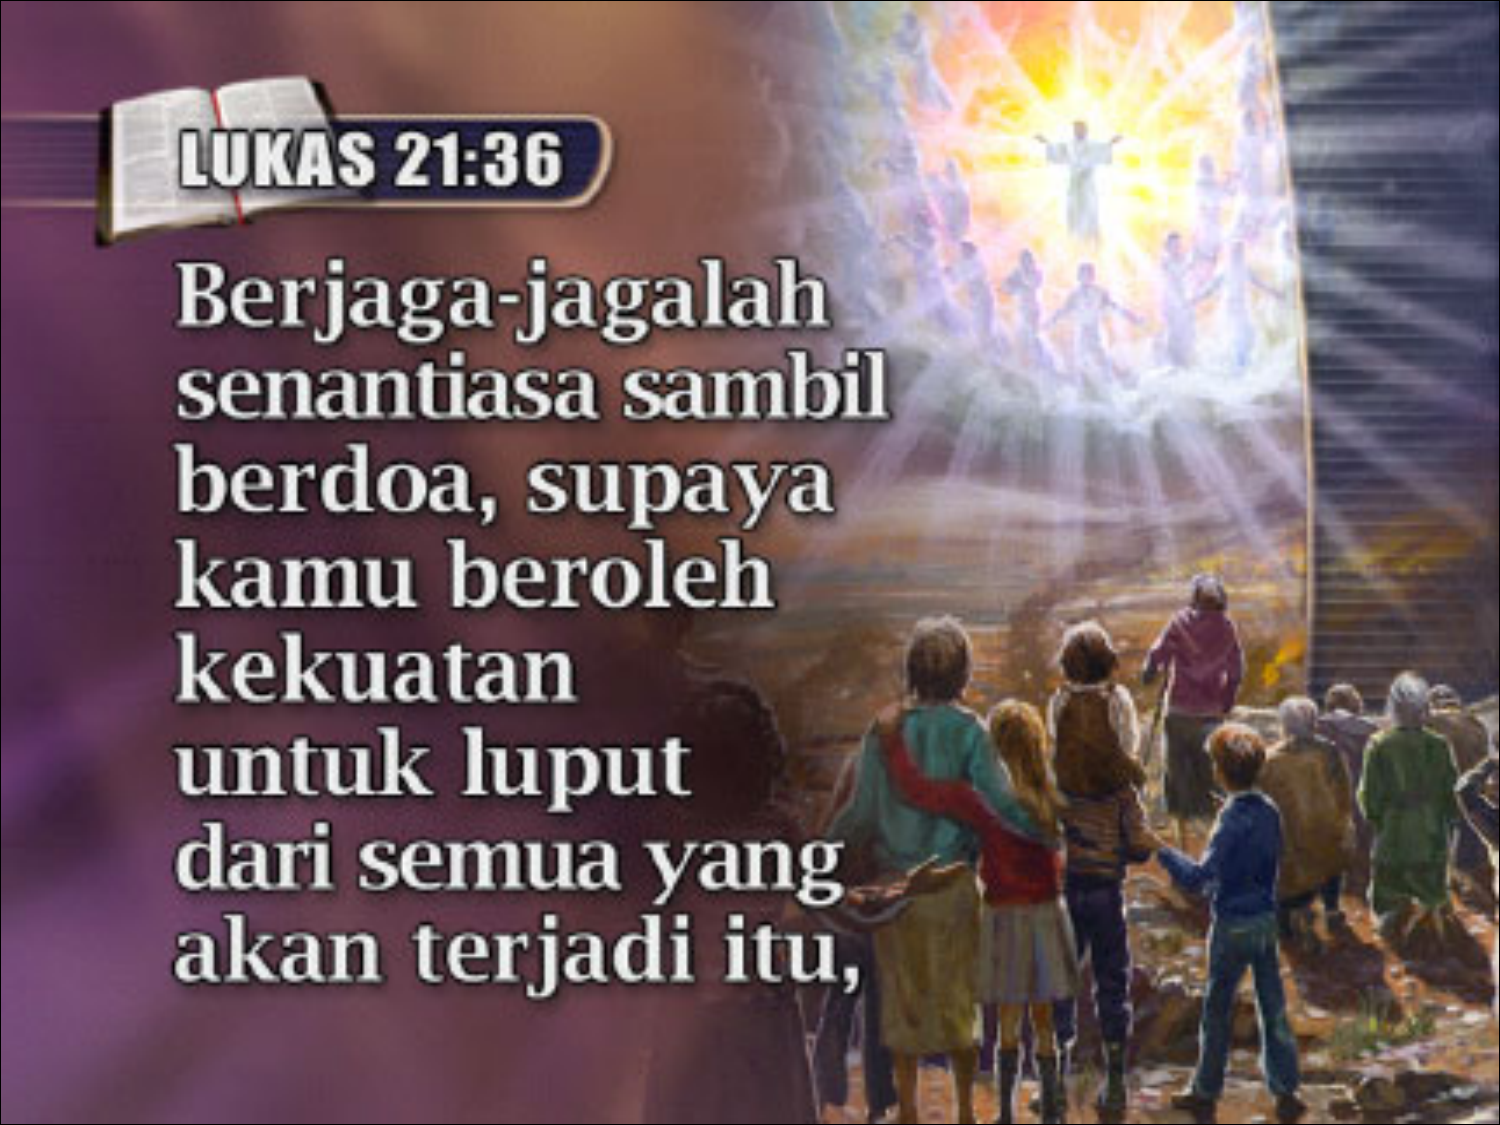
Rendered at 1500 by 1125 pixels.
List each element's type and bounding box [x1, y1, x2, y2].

text_box [0, 0, 1500, 1125]
